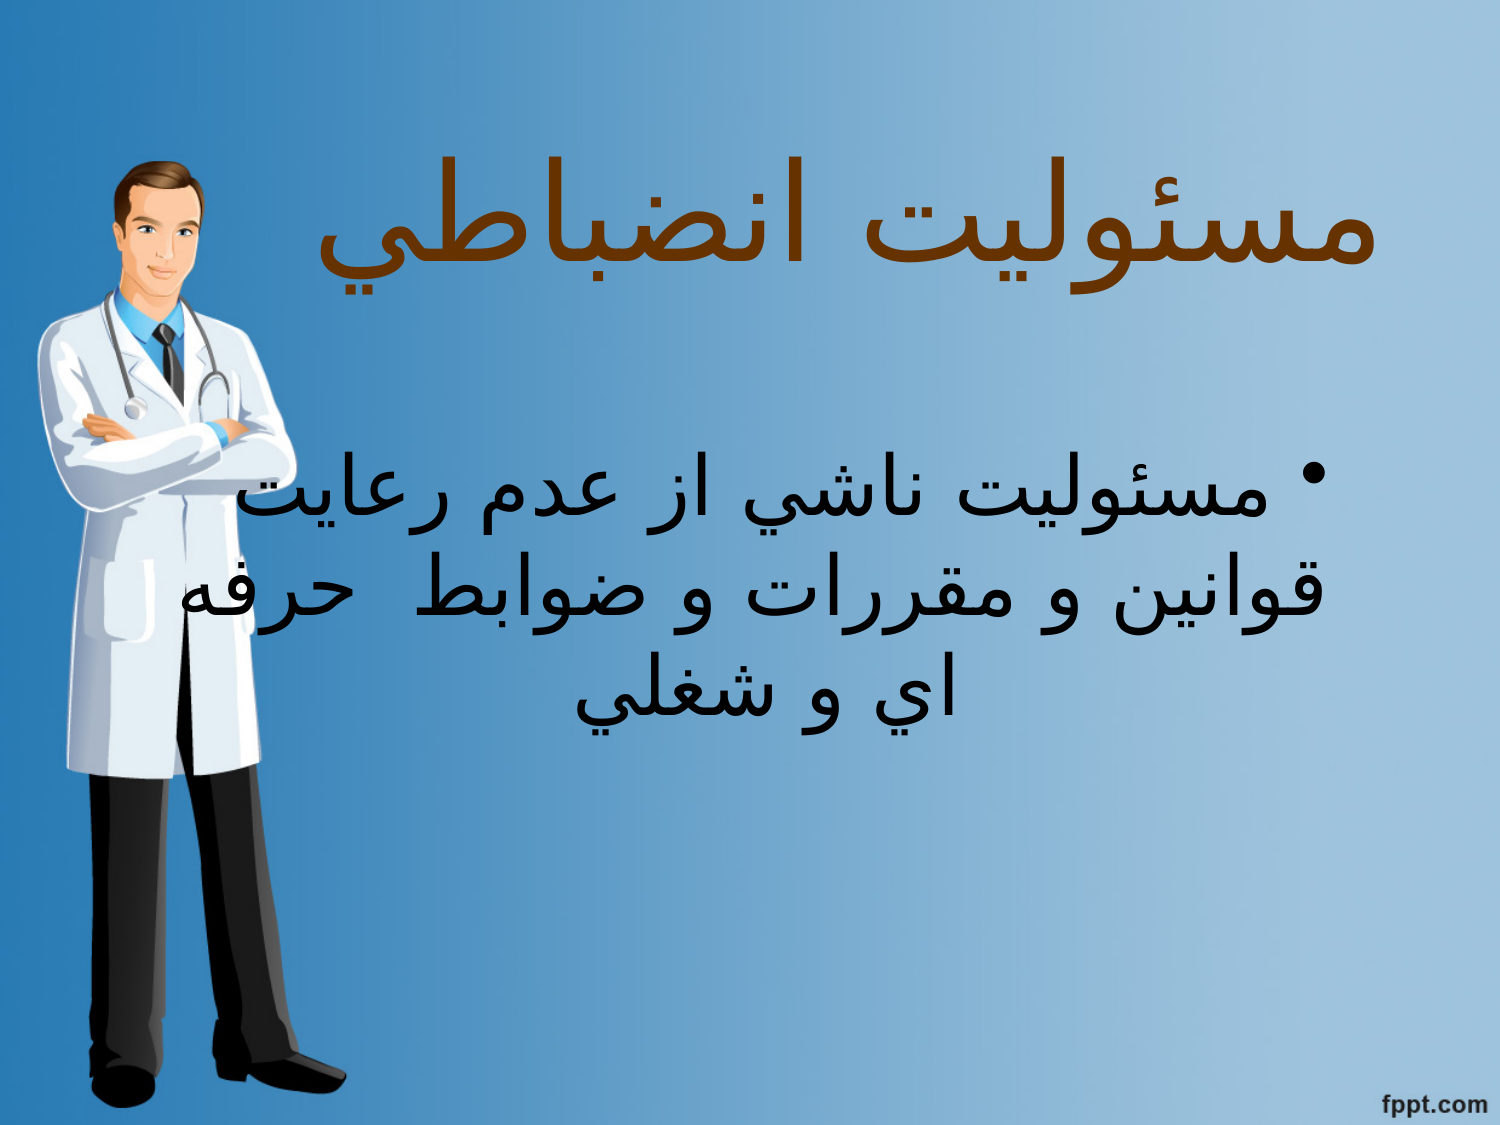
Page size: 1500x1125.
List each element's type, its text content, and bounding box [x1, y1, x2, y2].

picture [0, 0, 1500, 1125]
title مسئوليت انضباطي [225, 112, 1500, 300]
list مسئوليت ناشي از عدم رعايت قوانين و مقررات و ضوابط حرفه اي و شغلي [137, 425, 1425, 813]
